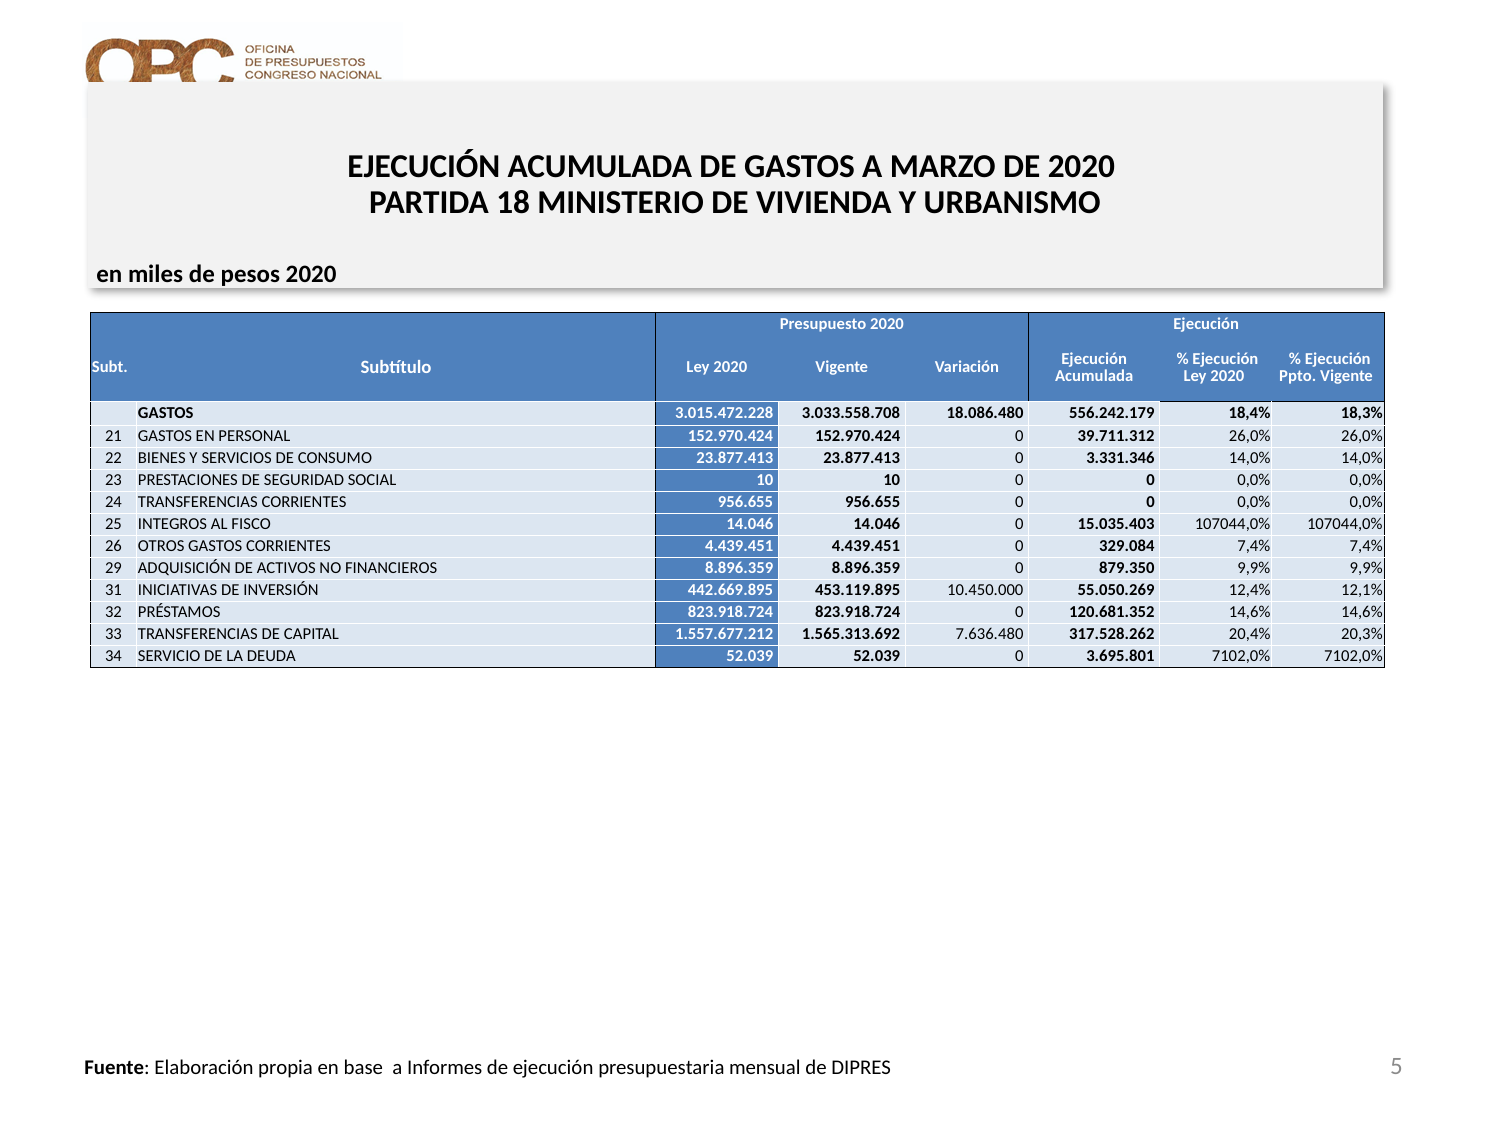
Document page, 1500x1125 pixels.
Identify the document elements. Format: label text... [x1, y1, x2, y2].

table_cell PRESTACIONES DE SEGURIDAD SOCIAL [137, 470, 655, 491]
table_cell 879.350 [1029, 558, 1159, 579]
table_cell 14,0% [1272, 448, 1384, 469]
table_cell 0,0% [1272, 470, 1384, 491]
table_cell ADQUISICIÓN DE ACTIVOS NO FINANCIEROS [137, 558, 655, 579]
table_cell 453.119.895 [779, 580, 905, 601]
table_cell 329.084 [1029, 536, 1159, 557]
table_cell 25 [91, 514, 136, 535]
table_cell 24 [91, 492, 136, 513]
table_cell 556.242.179 [1029, 402, 1159, 425]
table_cell 107044,0% [1272, 514, 1384, 535]
table_cell 120.681.352 [1029, 602, 1159, 623]
table_cell 107044,0% [1160, 514, 1271, 535]
table_cell 52.039 [656, 646, 778, 667]
table_cell Subtítulo [137, 334, 655, 401]
table_cell 33 [91, 624, 136, 645]
table_cell 0 [906, 536, 1028, 557]
table_cell 4.439.451 [779, 536, 905, 557]
table_header [91, 313, 137, 334]
table_cell 20,4% [1160, 624, 1271, 645]
table_cell INTEGROS AL FISCO [137, 514, 655, 535]
table_header Ejecución [1029, 313, 1384, 334]
table_cell 34 [91, 646, 136, 667]
table_cell 18,3% [1272, 402, 1384, 425]
table_cell 7102,0% [1160, 646, 1271, 667]
table_cell TRANSFERENCIAS DE CAPITAL [137, 624, 655, 645]
table_cell 15.035.403 [1029, 514, 1159, 535]
table_cell 0,0% [1160, 492, 1271, 513]
table_cell SERVICIO DE LA DEUDA [137, 646, 655, 667]
table_cell 14.046 [656, 514, 778, 535]
table_cell 0,0% [1160, 470, 1271, 491]
table_cell 55.050.269 [1029, 580, 1159, 601]
table_cell 3.033.558.708 [779, 402, 905, 425]
slide_number 5 [1067, 1035, 1418, 1095]
table_cell 39.711.312 [1029, 426, 1159, 447]
table_cell 0 [906, 470, 1028, 491]
table_cell OTROS GASTOS CORRIENTES [137, 536, 655, 557]
table_cell 9,9% [1160, 558, 1271, 579]
table_cell GASTOS EN PERSONAL [137, 426, 655, 447]
table_cell 442.669.895 [656, 580, 778, 601]
table_cell 3.695.801 [1029, 646, 1159, 667]
table_cell 7,4% [1160, 536, 1271, 557]
table_cell 152.970.424 [656, 426, 778, 447]
table_cell 26,0% [1160, 426, 1271, 447]
table_cell 23.877.413 [779, 448, 905, 469]
picture [82, 22, 403, 118]
table_cell 3.015.472.228 [656, 402, 778, 425]
table_cell 0 [906, 448, 1028, 469]
table_cell 7.636.480 [906, 624, 1028, 645]
table_cell 7102,0% [1272, 646, 1384, 667]
table_cell 31 [91, 580, 136, 601]
table_cell 14,0% [1160, 448, 1271, 469]
title EJECUCIÓN ACUMULADA DE GASTOS A MARZO DE 2020 PARTIDA 18 MINISTERIO DE VIVIENDA Y URBANISMO [88, 82, 1383, 287]
table_cell 823.918.724 [656, 602, 778, 623]
table_header [137, 313, 655, 334]
table_cell 0 [906, 514, 1028, 535]
table_cell 18,4% [1160, 402, 1271, 425]
table_cell [91, 402, 136, 425]
table_cell GASTOS [137, 402, 655, 425]
table_cell 52.039 [779, 646, 905, 667]
table_cell 4.439.451 [656, 536, 778, 557]
table_cell 22 [91, 448, 136, 469]
table_cell Subt. [91, 334, 137, 401]
table_cell 18.086.480 [906, 402, 1028, 425]
table_cell 3.331.346 [1029, 448, 1159, 469]
table_cell 0 [1029, 492, 1159, 513]
table_cell 14.046 [779, 514, 905, 535]
table_cell 0 [906, 426, 1028, 447]
table_cell 8.896.359 [656, 558, 778, 579]
table_cell 0 [906, 602, 1028, 623]
table_cell 317.528.262 [1029, 624, 1159, 645]
table_cell Ley 2020 [656, 334, 779, 401]
table_cell % Ejecución Ley 2020 [1160, 334, 1272, 401]
table_cell 0 [906, 558, 1028, 579]
table_cell TRANSFERENCIAS CORRIENTES [137, 492, 655, 513]
table_cell 152.970.424 [779, 426, 905, 447]
table_cell 10 [656, 470, 778, 491]
table_cell 21 [91, 426, 136, 447]
table_cell BIENES Y SERVICIOS DE CONSUMO [137, 448, 655, 469]
table_cell PRÉSTAMOS [137, 602, 655, 623]
table_cell 26 [91, 536, 136, 557]
table_cell 29 [91, 558, 136, 579]
table_cell 0 [1029, 470, 1159, 491]
table_cell 8.896.359 [779, 558, 905, 579]
table_cell 10.450.000 [906, 580, 1028, 601]
table_cell 0 [906, 492, 1028, 513]
table_cell 0,0% [1272, 492, 1384, 513]
table_cell 26,0% [1272, 426, 1384, 447]
table_cell 1.557.677.212 [656, 624, 778, 645]
table_cell 23.877.413 [656, 448, 778, 469]
table_cell 7,4% [1272, 536, 1384, 557]
table_cell Variación [905, 334, 1028, 401]
table_cell 14,6% [1160, 602, 1271, 623]
table_cell 823.918.724 [779, 602, 905, 623]
table_cell 956.655 [779, 492, 905, 513]
table_cell 956.655 [656, 492, 778, 513]
table_cell 1.565.313.692 [779, 624, 905, 645]
table_cell INICIATIVAS DE INVERSIÓN [137, 580, 655, 601]
table_header Presupuesto 2020 [656, 313, 1028, 334]
table_cell 23 [91, 470, 136, 491]
table_cell 12,4% [1160, 580, 1271, 601]
table_cell 20,3% [1272, 624, 1384, 645]
table_cell 12,1% [1272, 580, 1384, 601]
table_cell 14,6% [1272, 602, 1384, 623]
table_cell Vigente [779, 334, 905, 401]
table_cell 0 [906, 646, 1028, 667]
table_cell 9,9% [1272, 558, 1384, 579]
table_cell % Ejecución Ppto. Vigente [1272, 334, 1384, 401]
table_cell 32 [91, 602, 136, 623]
table_cell 10 [779, 470, 905, 491]
text_box en miles de pesos 2020 [81, 250, 1376, 286]
table_cell Ejecución Acumulada [1029, 334, 1160, 401]
